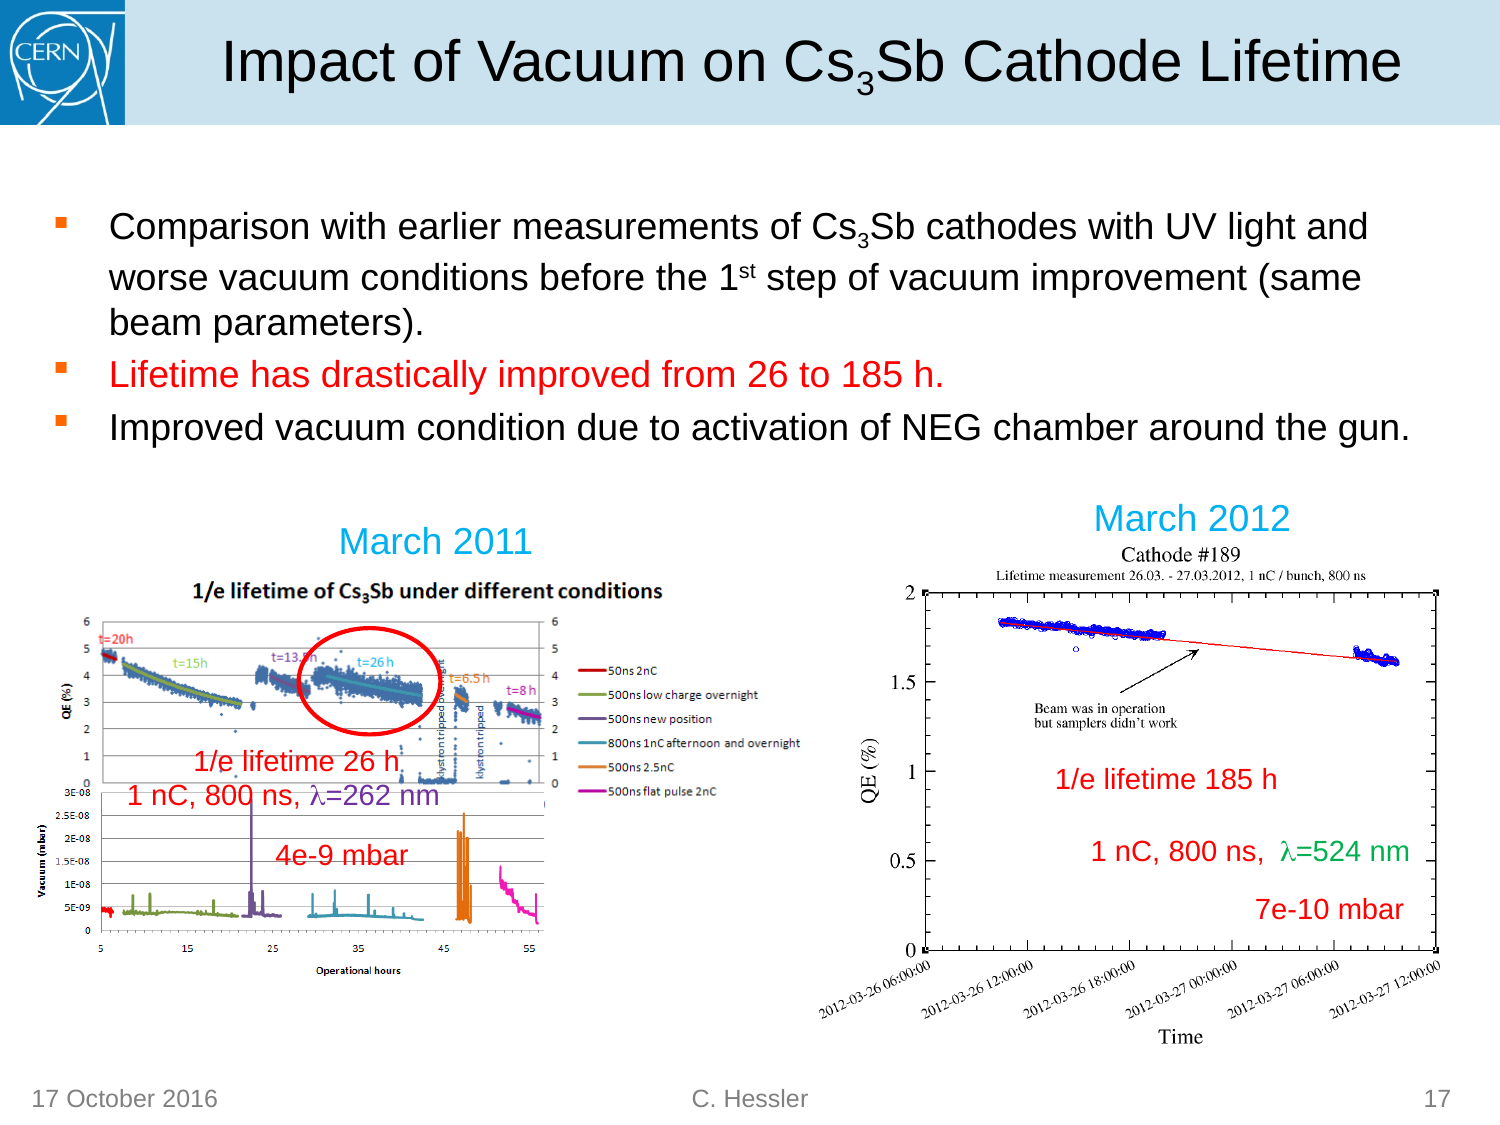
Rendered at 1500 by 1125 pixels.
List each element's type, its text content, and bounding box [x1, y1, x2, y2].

text_box March 2012 [1078, 486, 1307, 542]
slide_number 17 [1374, 1074, 1500, 1125]
title Impact of Vacuum on Cs3Sb Cathode Lifetime [124, 0, 1500, 126]
footer C. Hessler [287, 1074, 1213, 1125]
list Comparison with earlier measurements of Cs3Sb cathodes with UV light and worse vacuum conditions before the 1st step of vacuum improvement (same beam parameters). Lifetime has drastically improved from 26 to 185 h. Improved vacuum condition due to activation of NEG chamber around the gun. [37, 193, 1463, 476]
text_box March 2011 [323, 510, 549, 567]
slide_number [0, 1074, 251, 1125]
picture [799, 543, 1455, 1050]
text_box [23, 568, 813, 988]
picture [0, 0, 124, 125]
